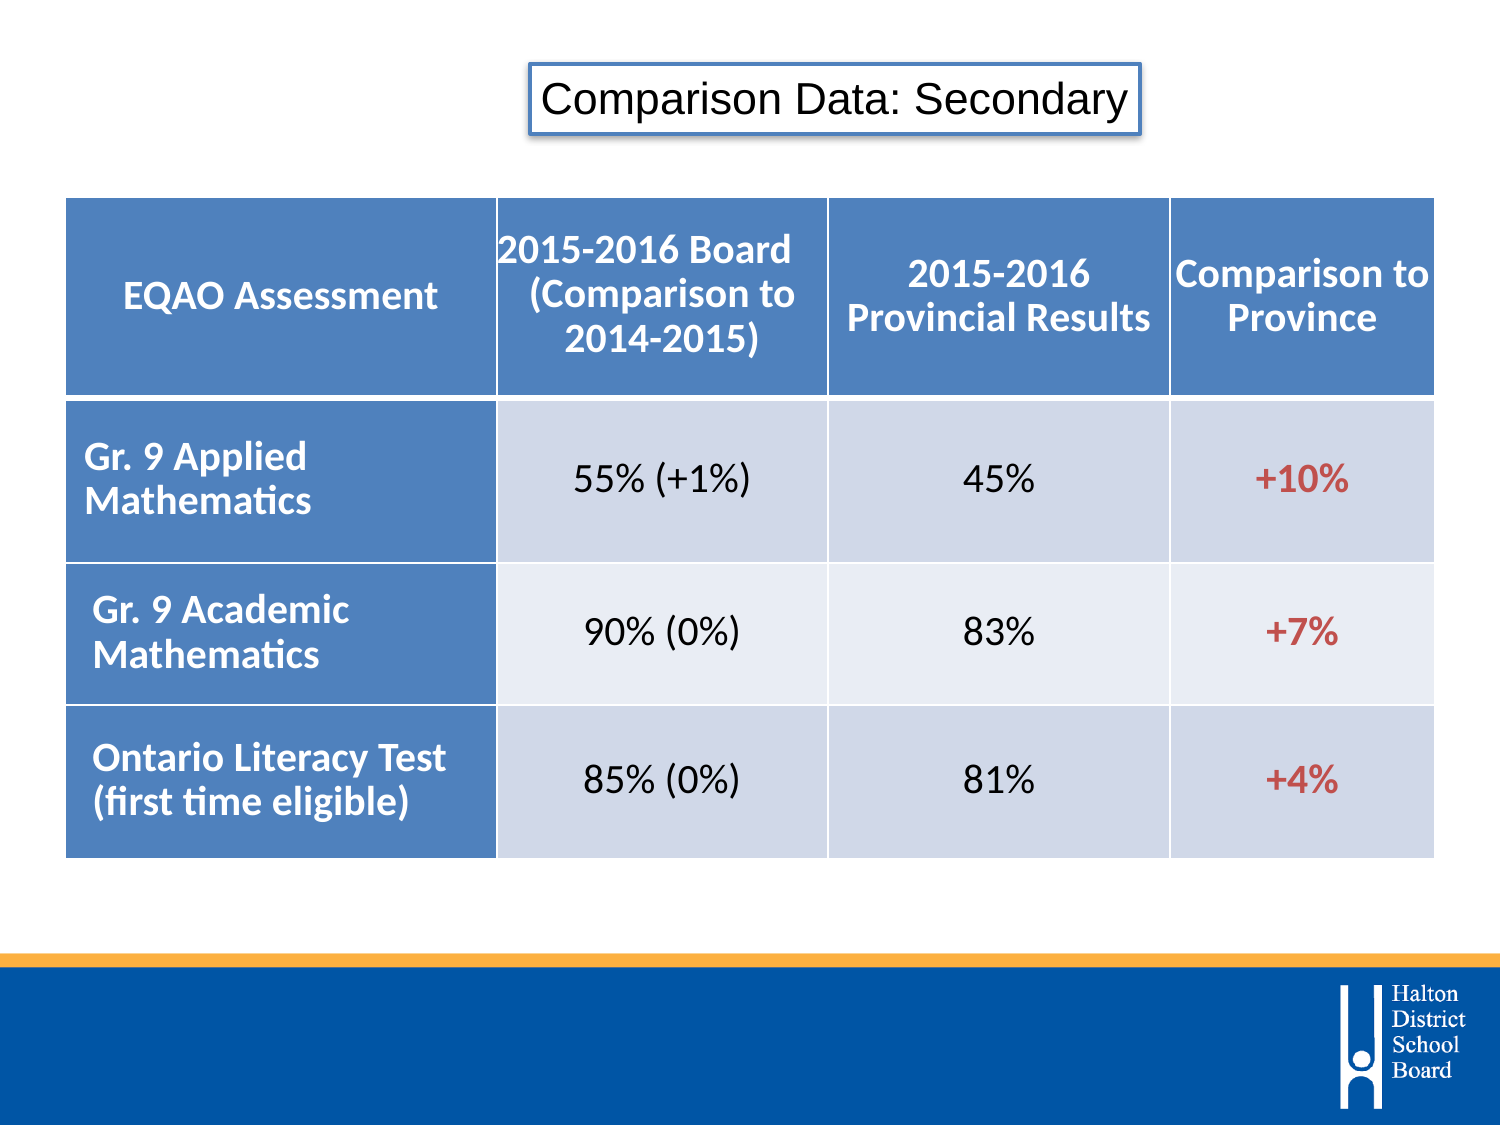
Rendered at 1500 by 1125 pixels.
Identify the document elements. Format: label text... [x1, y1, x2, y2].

table_cell Ontario Literacy Test (first time eligible) [66, 706, 496, 858]
table_cell +7% [1171, 564, 1434, 704]
table_cell +4% [1171, 706, 1434, 858]
table_cell 55% (+1%) [498, 401, 827, 562]
table_cell 85% (0%) [498, 706, 827, 858]
table_cell 81% [829, 706, 1169, 858]
text_box Comparison Data: Secondary [530, 63, 1140, 134]
table_header 2015-2016 Board (Comparison to 2014-2015) [498, 198, 827, 395]
table_cell +10% [1171, 401, 1434, 562]
table_header 2015-2016 Provincial Results [829, 198, 1169, 395]
table_cell Gr. 9 Applied Mathematics [66, 401, 496, 562]
table_header Comparison to Province [1171, 198, 1434, 395]
table_cell 45% [829, 401, 1169, 562]
table_cell 90% (0%) [498, 564, 827, 704]
picture [0, 0, 1500, 1125]
table_header EQAO Assessment [66, 198, 496, 395]
table_cell Gr. 9 Academic Mathematics [66, 564, 496, 704]
table_cell 83% [829, 564, 1169, 704]
